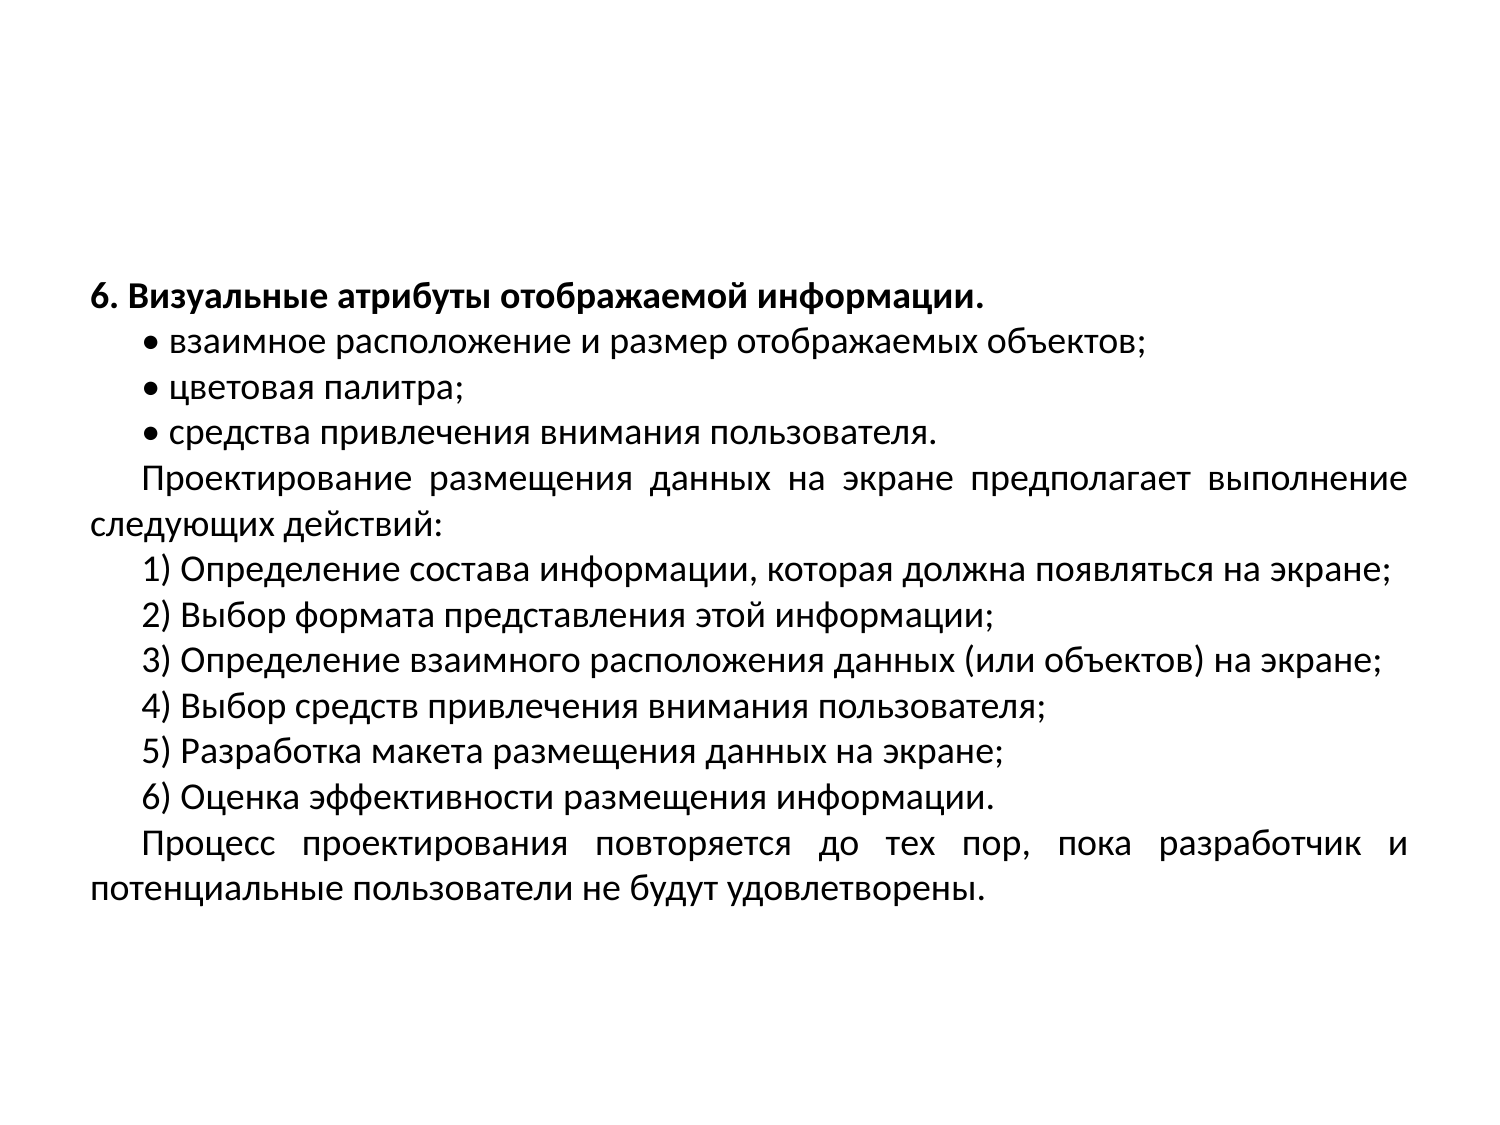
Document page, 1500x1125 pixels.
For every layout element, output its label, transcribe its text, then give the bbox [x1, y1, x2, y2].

list 6. Визуальные атрибуты отображаемой информации. • взаимное расположение и размер отображаемых объектов; • цветовая палитра; • средства привлечения внимания пользователя. Проектирование размещения данных на экране предполагает выполнение следующих действий: 1) Определение состава информации, которая должна появляться на экране; 2) Выбор формата представления этой информации; 3) Определение взаимного расположения данных (или объектов) на экране; 4) Выбор средств привлечения внимания пользователя; 5) Разработка макета размещения данных на экране; 6) Оценка эффективности размещения информации. Процесс проектирования повторяется до тех пор, пока разработчик и потенциальные пользователи не будут удовлетворены. [75, 262, 1425, 1005]
